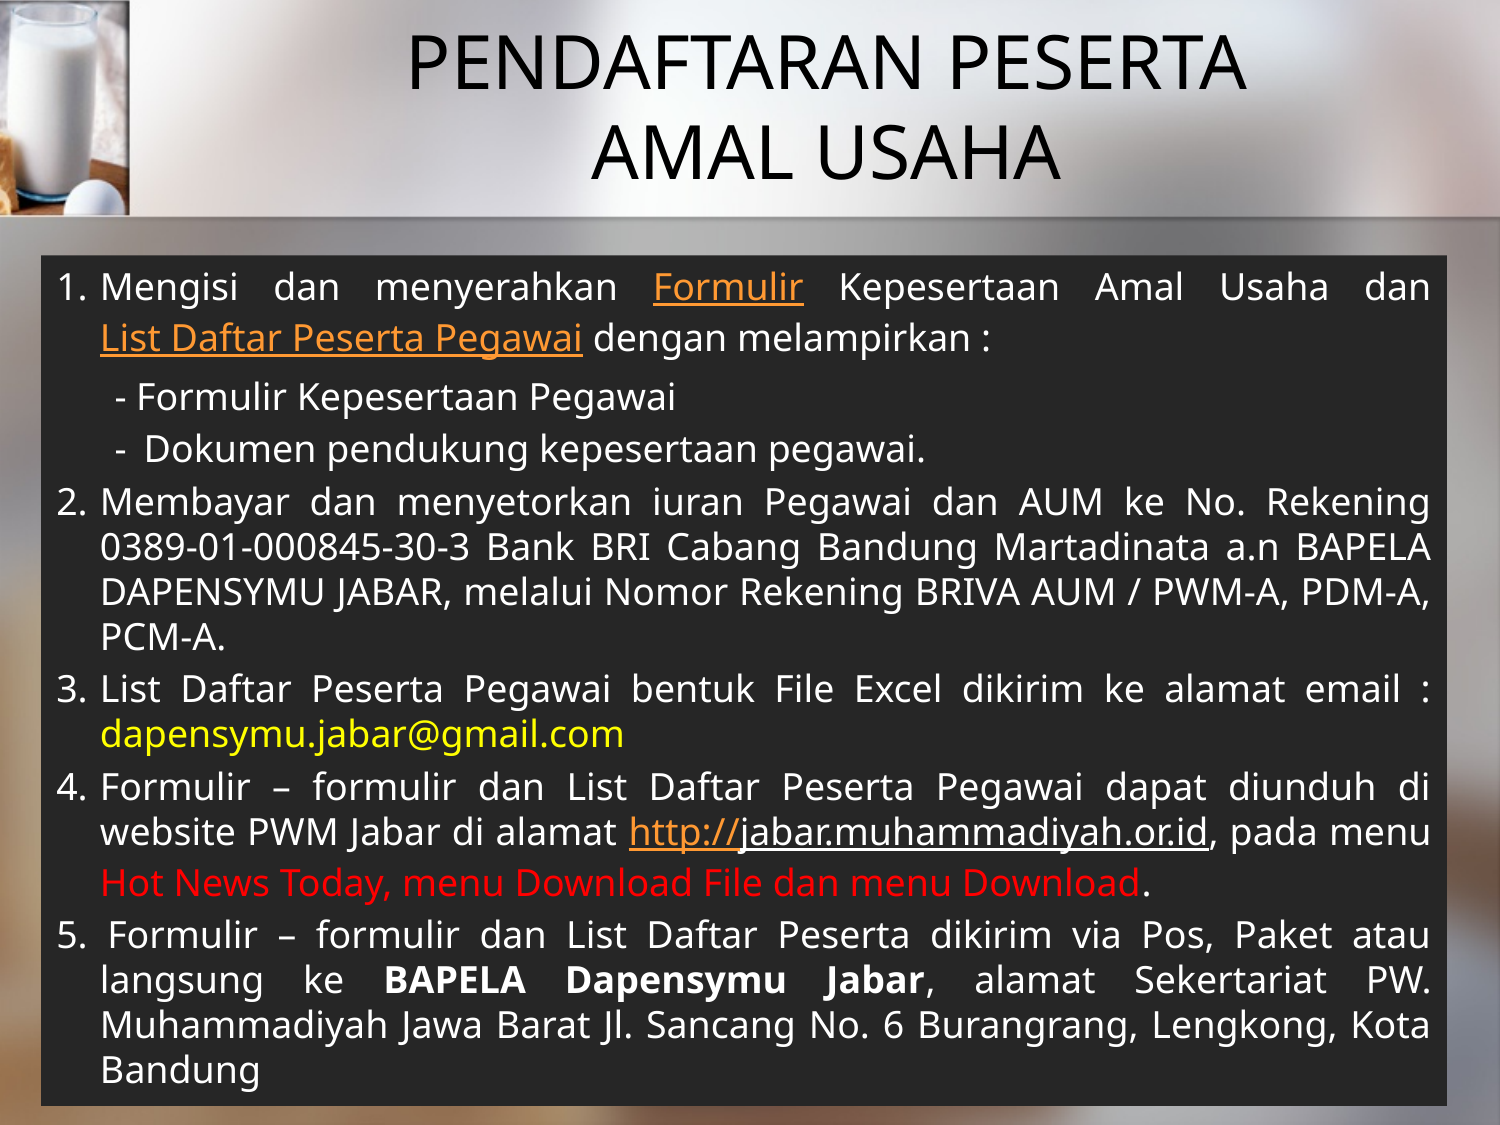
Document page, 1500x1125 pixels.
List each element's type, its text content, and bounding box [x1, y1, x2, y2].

picture [0, 0, 1500, 1125]
list 1. Mengisi dan menyerahkan Formulir Kepesertaan Amal Usaha dan List Daftar Peserta Pegawai dengan melampirkan : - Formulir Kepesertaan Pegawai - Dokumen pendukung kepesertaan pegawai. 2. Membayar dan menyetorkan iuran Pegawai dan AUM ke No. Rekening 0389-01-000845-30-3 Bank BRI Cabang Bandung Martadinata a.n BAPELA DAPENSYMU JABAR, melalui Nomor Rekening BRIVA AUM / PWM-A, PDM-A, PCM-A. 3. List Daftar Peserta Pegawai bentuk File Excel dikirim ke alamat email : dapensymu.jabar@gmail.com 4. Formulir – formulir dan List Daftar Peserta Pegawai dapat diunduh di website PWM Jabar di alamat http://jabar.muhammadiyah.or.id, pada menu Hot News Today, menu Download File dan menu Download. 5. Formulir – formulir dan List Daftar Peserta dikirim via Pos, Paket atau langsung ke BAPELA Dapensymu Jabar, alamat Sekertariat PW. Muhammadiyah Jawa Barat Jl. Sancang No. 6 Burangrang, Lengkong, Kota Bandung [40, 255, 1448, 1107]
text_box PENDAFTARAN PESERTA AMAL USAHA [391, 7, 1282, 202]
